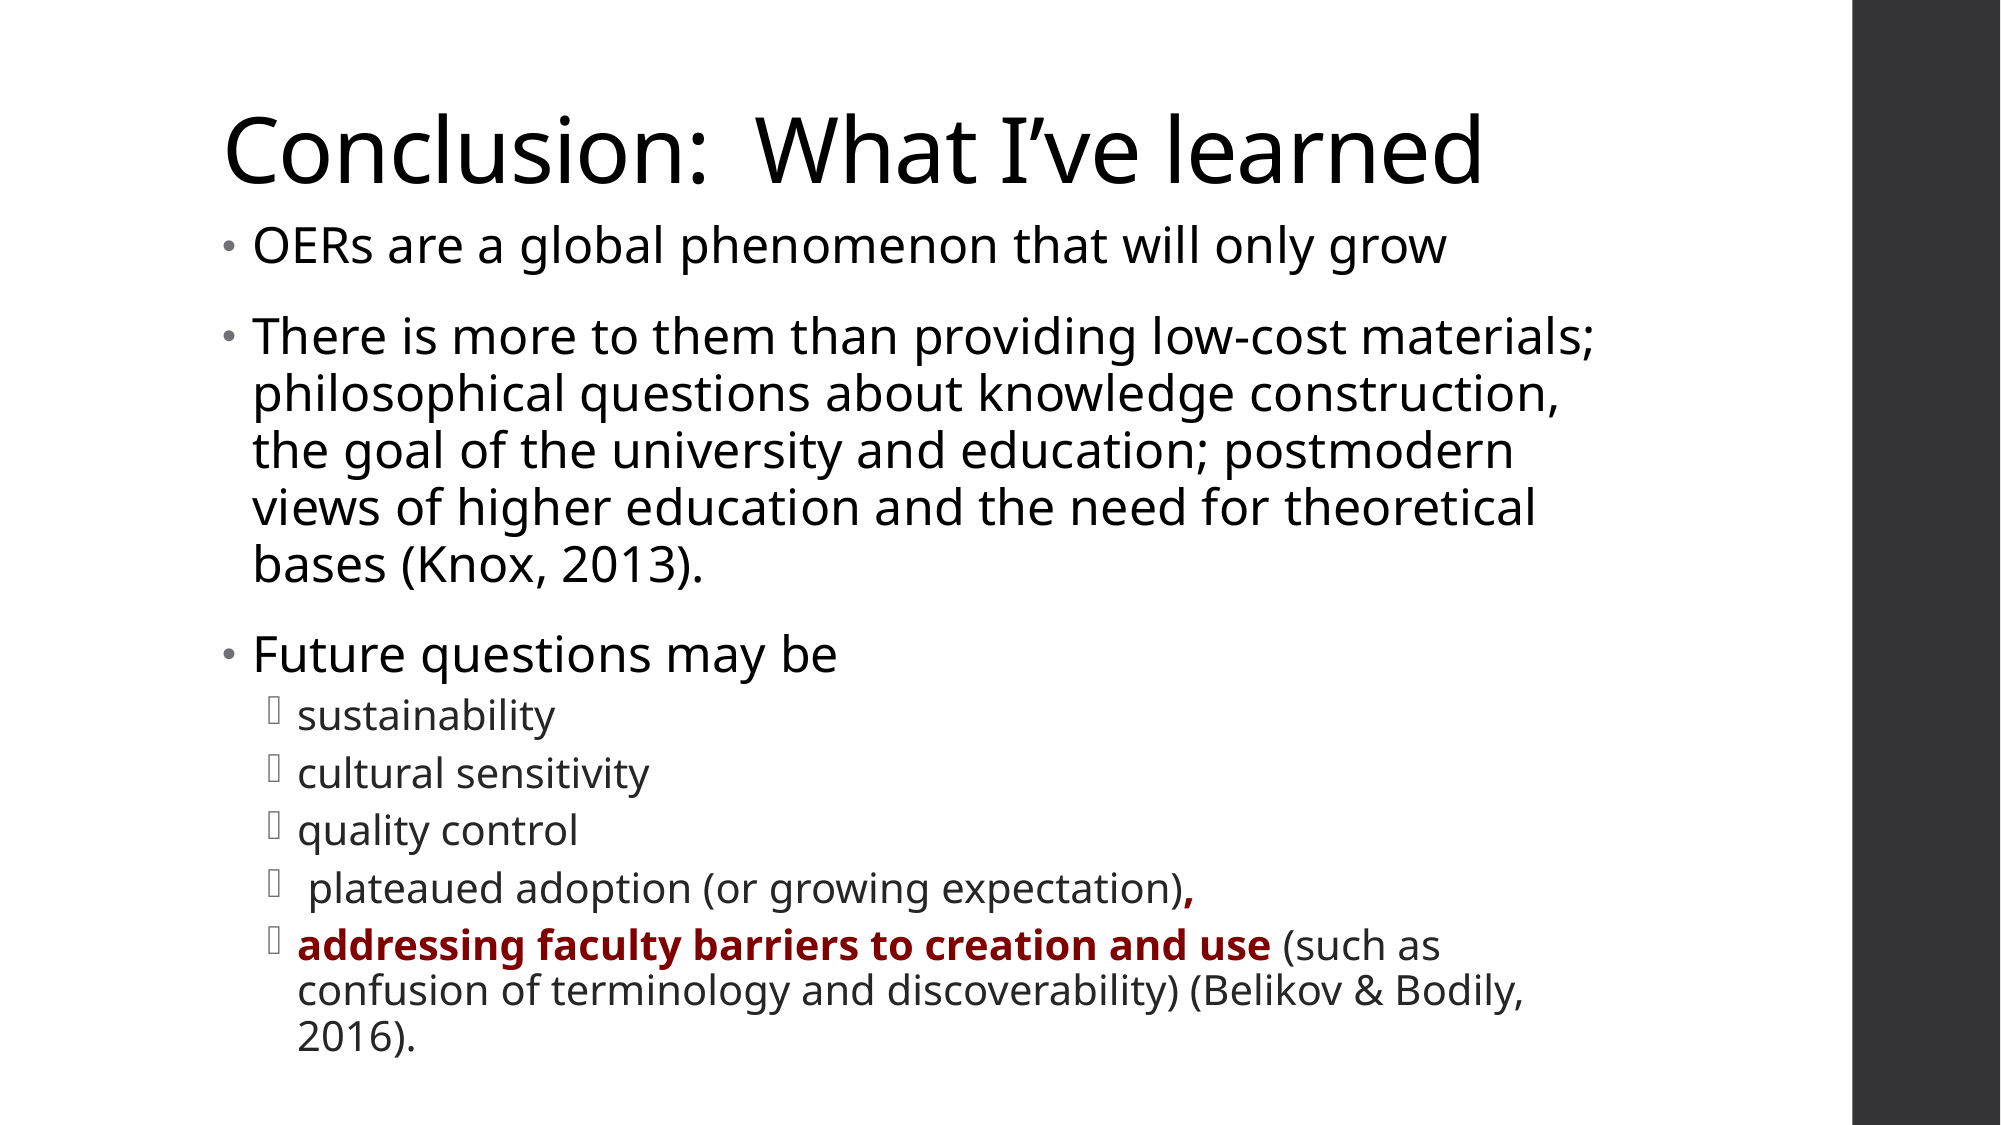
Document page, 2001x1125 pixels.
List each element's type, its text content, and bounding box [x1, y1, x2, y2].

list OERs are a global phenomenon that will only grow There is more to them than providing low-cost materials; philosophical questions about knowledge construction, the goal of the university and education; postmodern views of higher education and the need for theoretical bases (Knox, 2013). Future questions may be sustainability cultural sensitivity quality control plateaued adoption (or growing expectation), addressing faculty barriers to creation and use (such as confusion of terminology and discoverability) (Belikov & Bodily, 2016). [206, 210, 1617, 1086]
title Conclusion: What I’ve learned [206, 60, 1797, 211]
